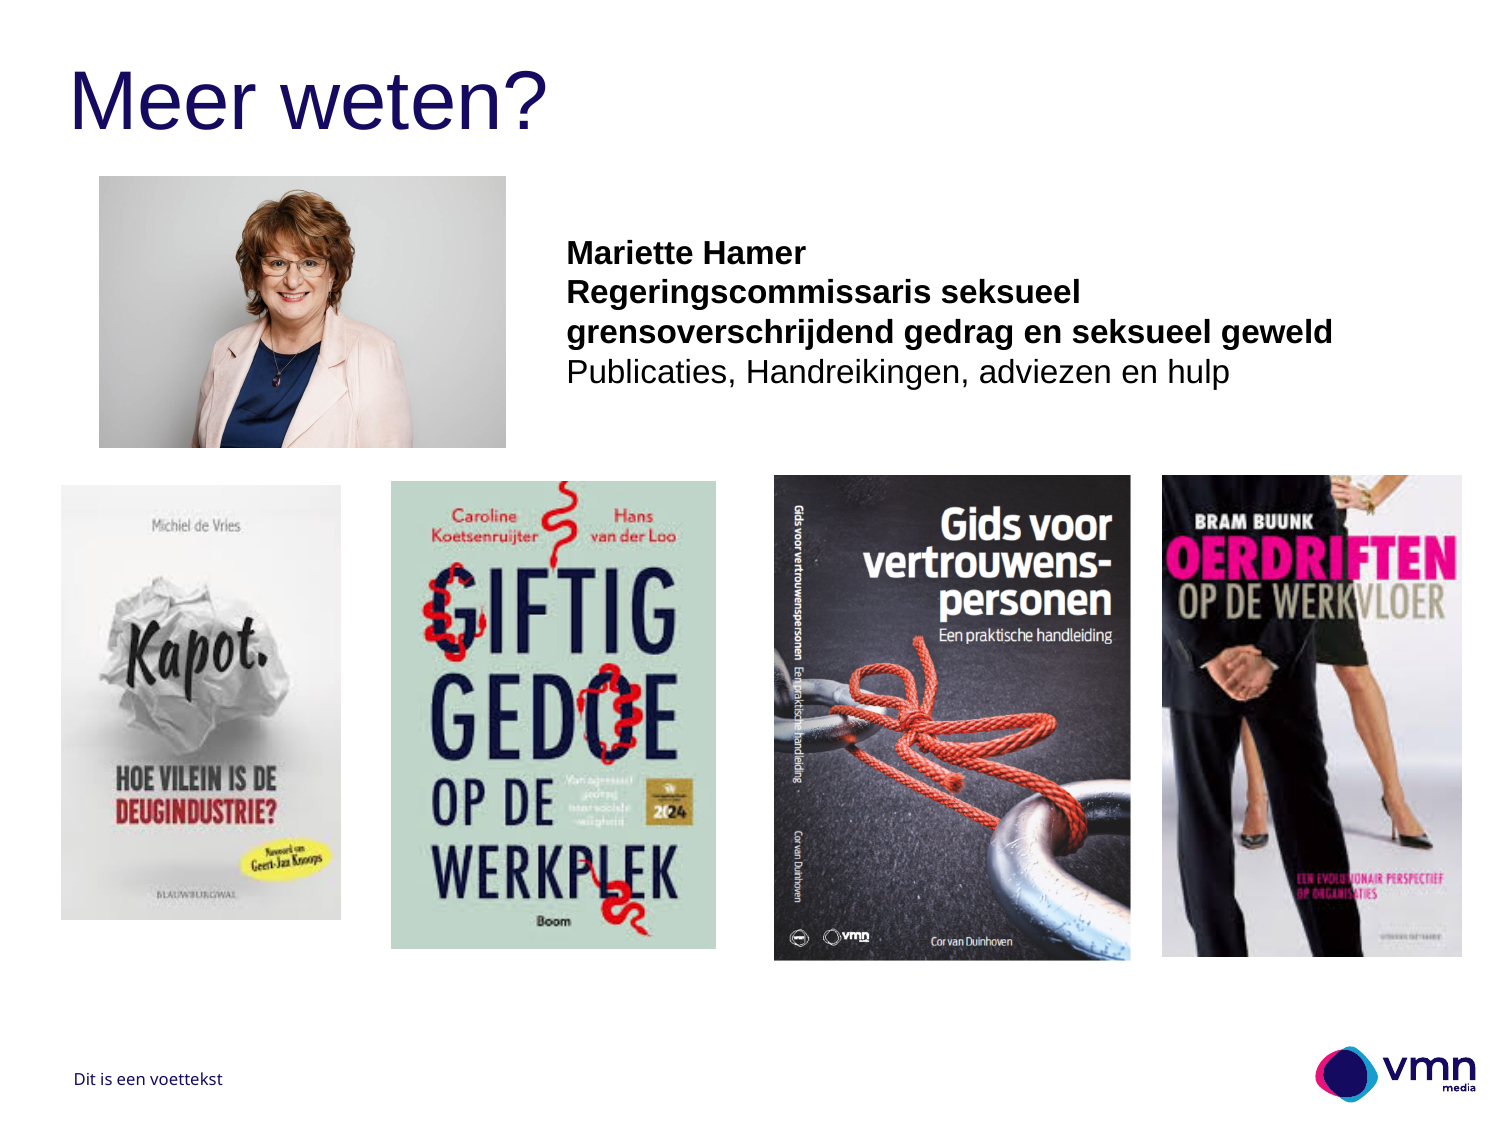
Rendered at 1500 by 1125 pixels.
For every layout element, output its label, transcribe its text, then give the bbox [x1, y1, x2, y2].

picture [390, 481, 716, 949]
picture [774, 475, 1131, 961]
picture [1162, 475, 1462, 957]
footer Dit is een voettekst [73, 1050, 614, 1111]
title Meer weten? [53, 31, 1447, 239]
picture [61, 485, 341, 920]
text_box Mariette Hamer Regeringscommissaris seksueel grensoverschrijdend gedrag en seksueel geweld Publicaties, Handreikingen, adviezen en hulp [551, 223, 1380, 398]
picture [99, 176, 506, 448]
